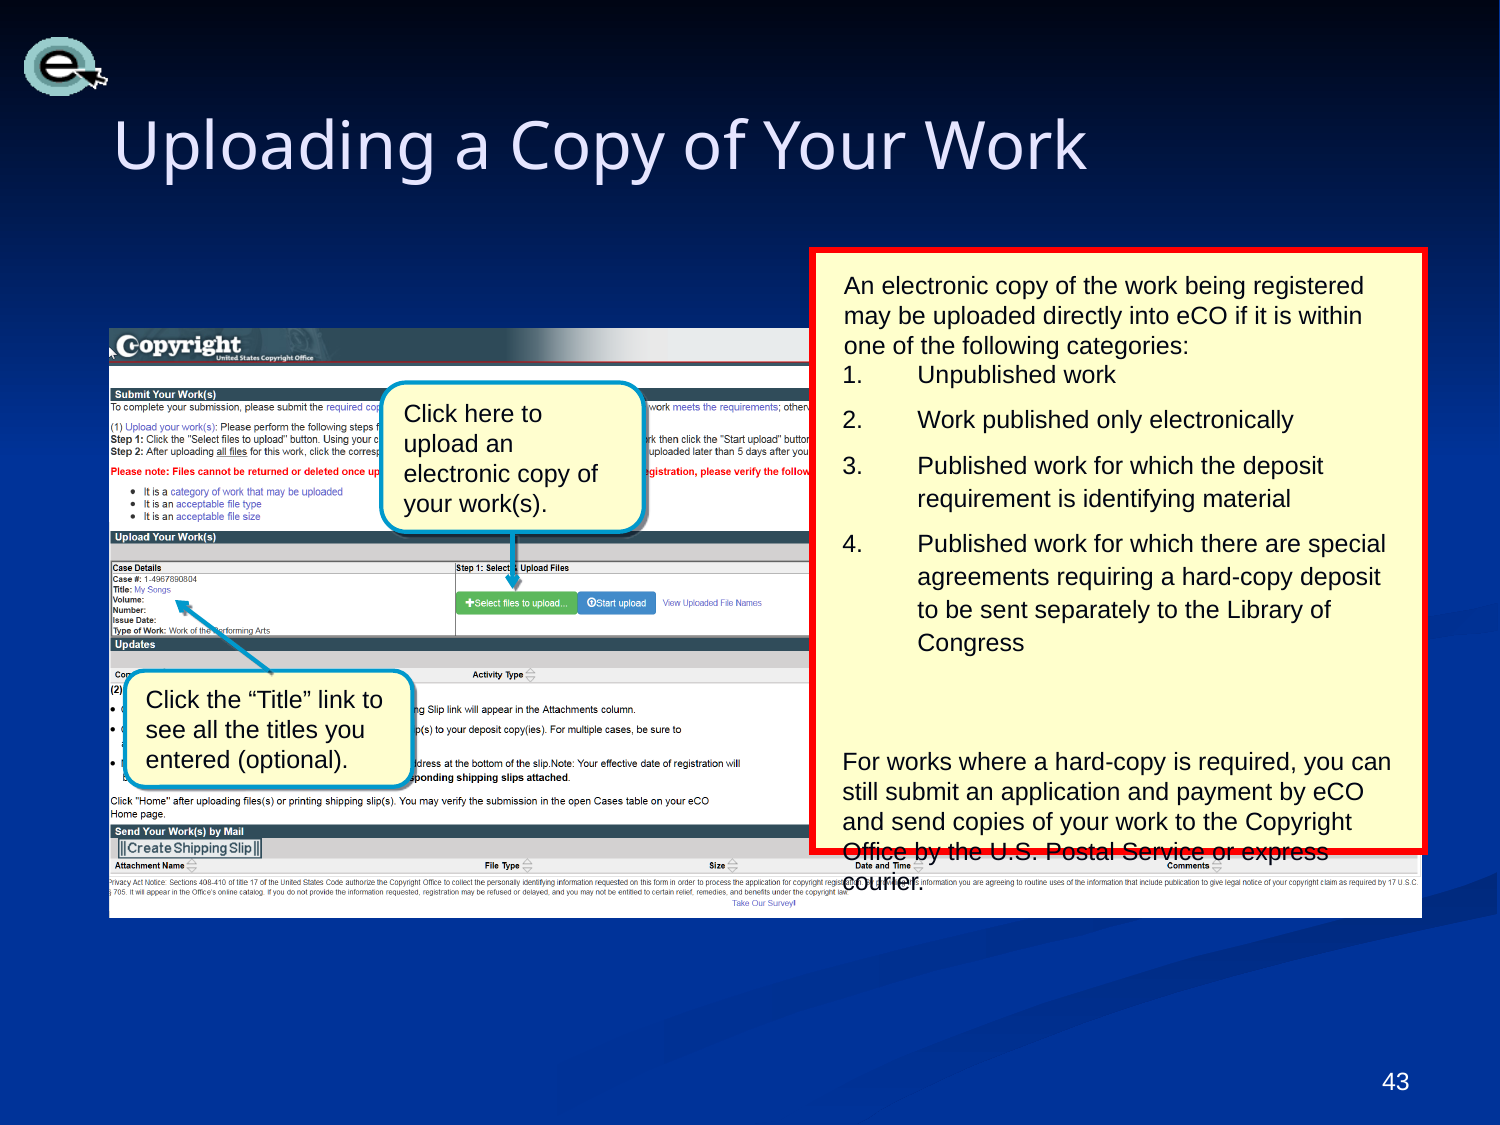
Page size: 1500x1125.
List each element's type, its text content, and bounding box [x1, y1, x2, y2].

text_box An electronic copy of the work being registered may be uploaded directly into eCO if it is within one of the following categories: [814, 262, 1427, 304]
slide_number 43 [1074, 1025, 1425, 1104]
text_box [812, 302, 1426, 829]
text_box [380, 398, 644, 589]
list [108, 328, 1423, 919]
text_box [124, 599, 413, 788]
text_box Unpublished work Work published only electronically Published work for which the deposit requirement is identifying material Published work for which there are special agreements requiring a hard-copy deposit to be sent separately to the Library of Congress [812, 249, 1425, 302]
picture [24, 37, 112, 96]
title Uploading a Copy of Your Work [112, 75, 1425, 230]
